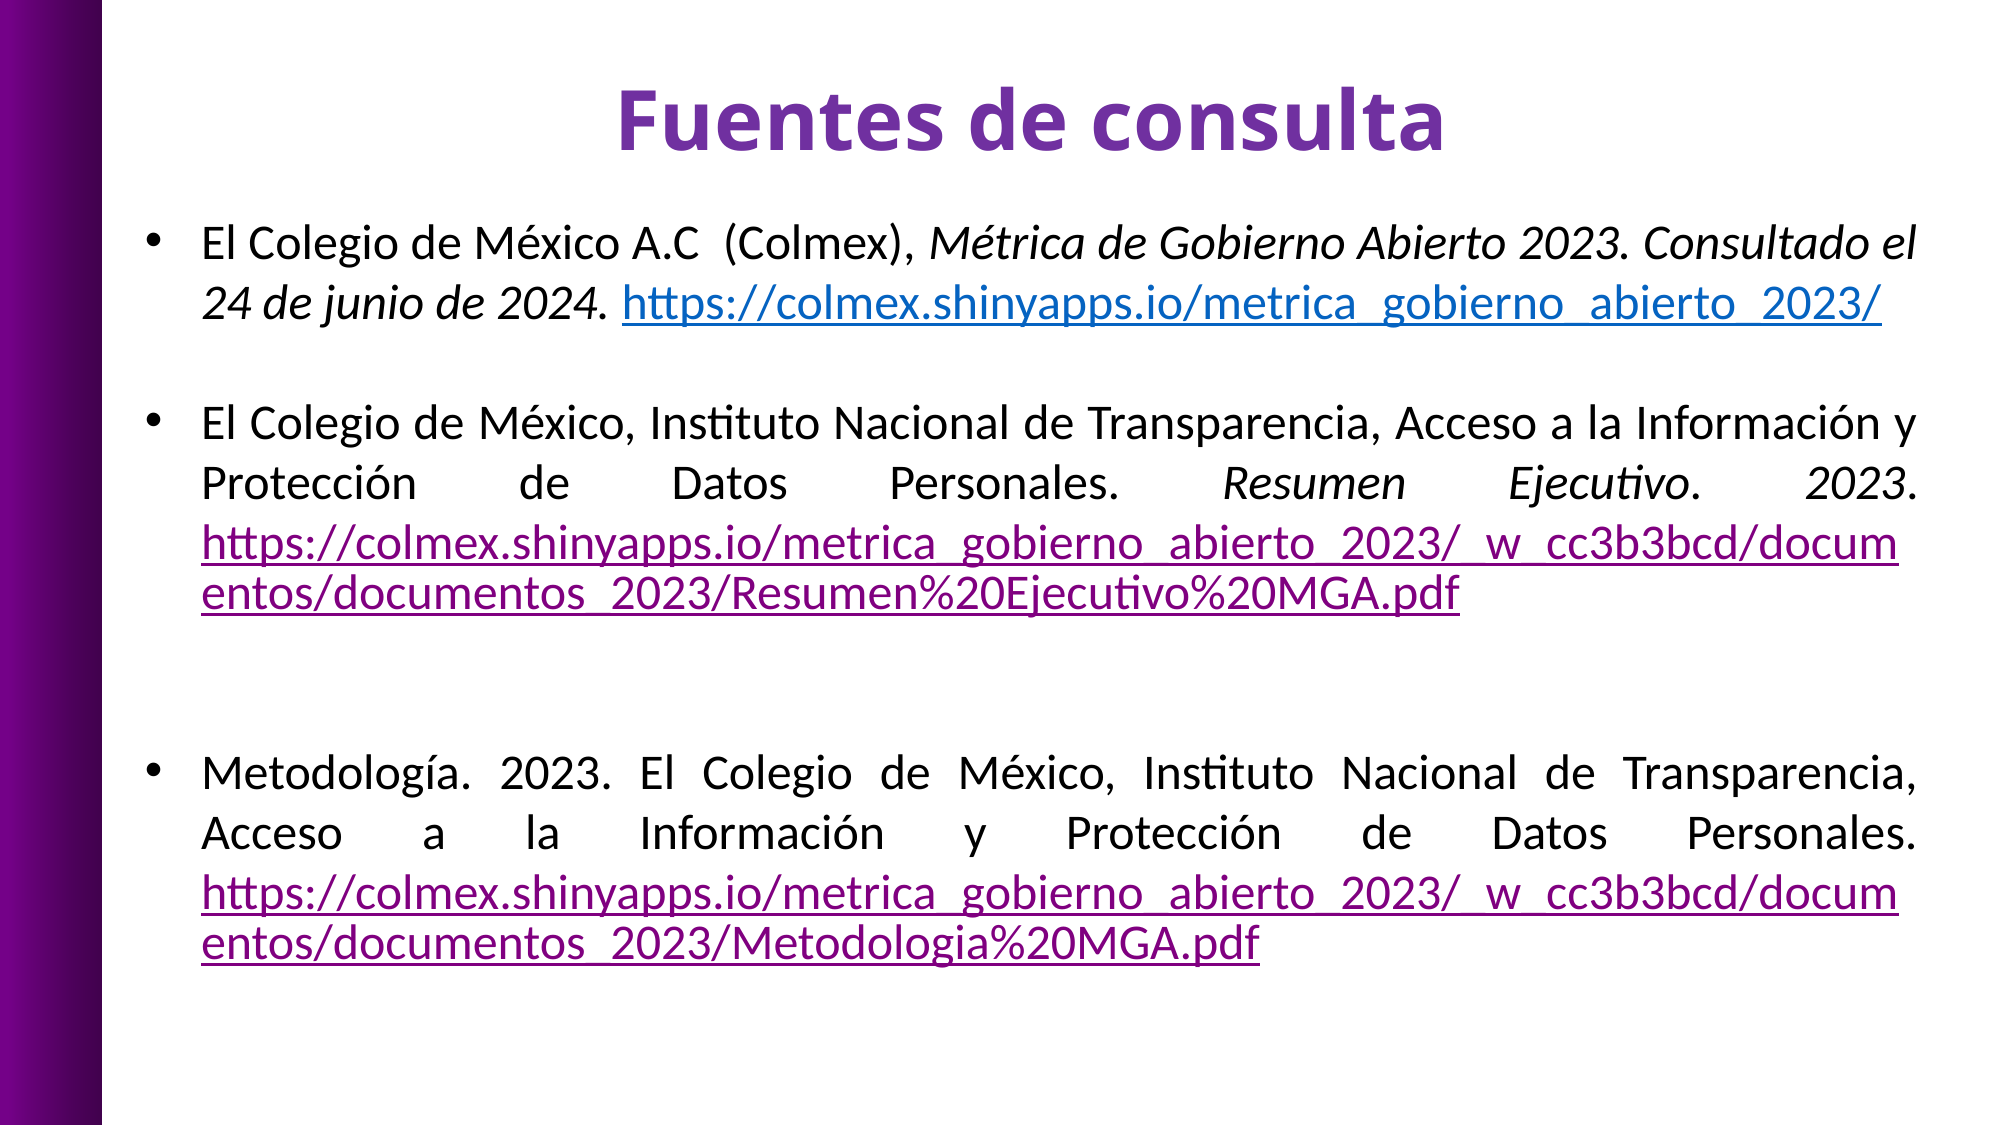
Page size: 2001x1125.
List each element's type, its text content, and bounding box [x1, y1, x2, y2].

text_box Fuentes de consulta [297, 71, 1766, 227]
picture [0, 0, 102, 1125]
text_box El Colegio de México A.C (Colmex), Métrica de Gobierno Abierto 2023. Consultado el 24 de junio de 2024. https://colmex.shinyapps.io/metrica_gobierno_abierto_2023/ El Colegio de México, Instituto Nacional de Transparencia, Acceso a la Información y Protección de Datos Personales. Resumen Ejecutivo. 2023. https://colmex.shinyapps.io/metrica_gobierno_abierto_2023/_w_cc3b3bcd/documentos/documentos_2023/Resumen%20Ejecutivo%20MGA.pdf Metodología. 2023. El Colegio de México, Instituto Nacional de Transparencia, Acceso a la Información y Protección de Datos Personales. https://colmex.shinyapps.io/metrica_gobierno_abierto_2023/_w_cc3b3bcd/documentos/documentos_2023/Metodologia%20MGA.pdf [130, 201, 1934, 937]
